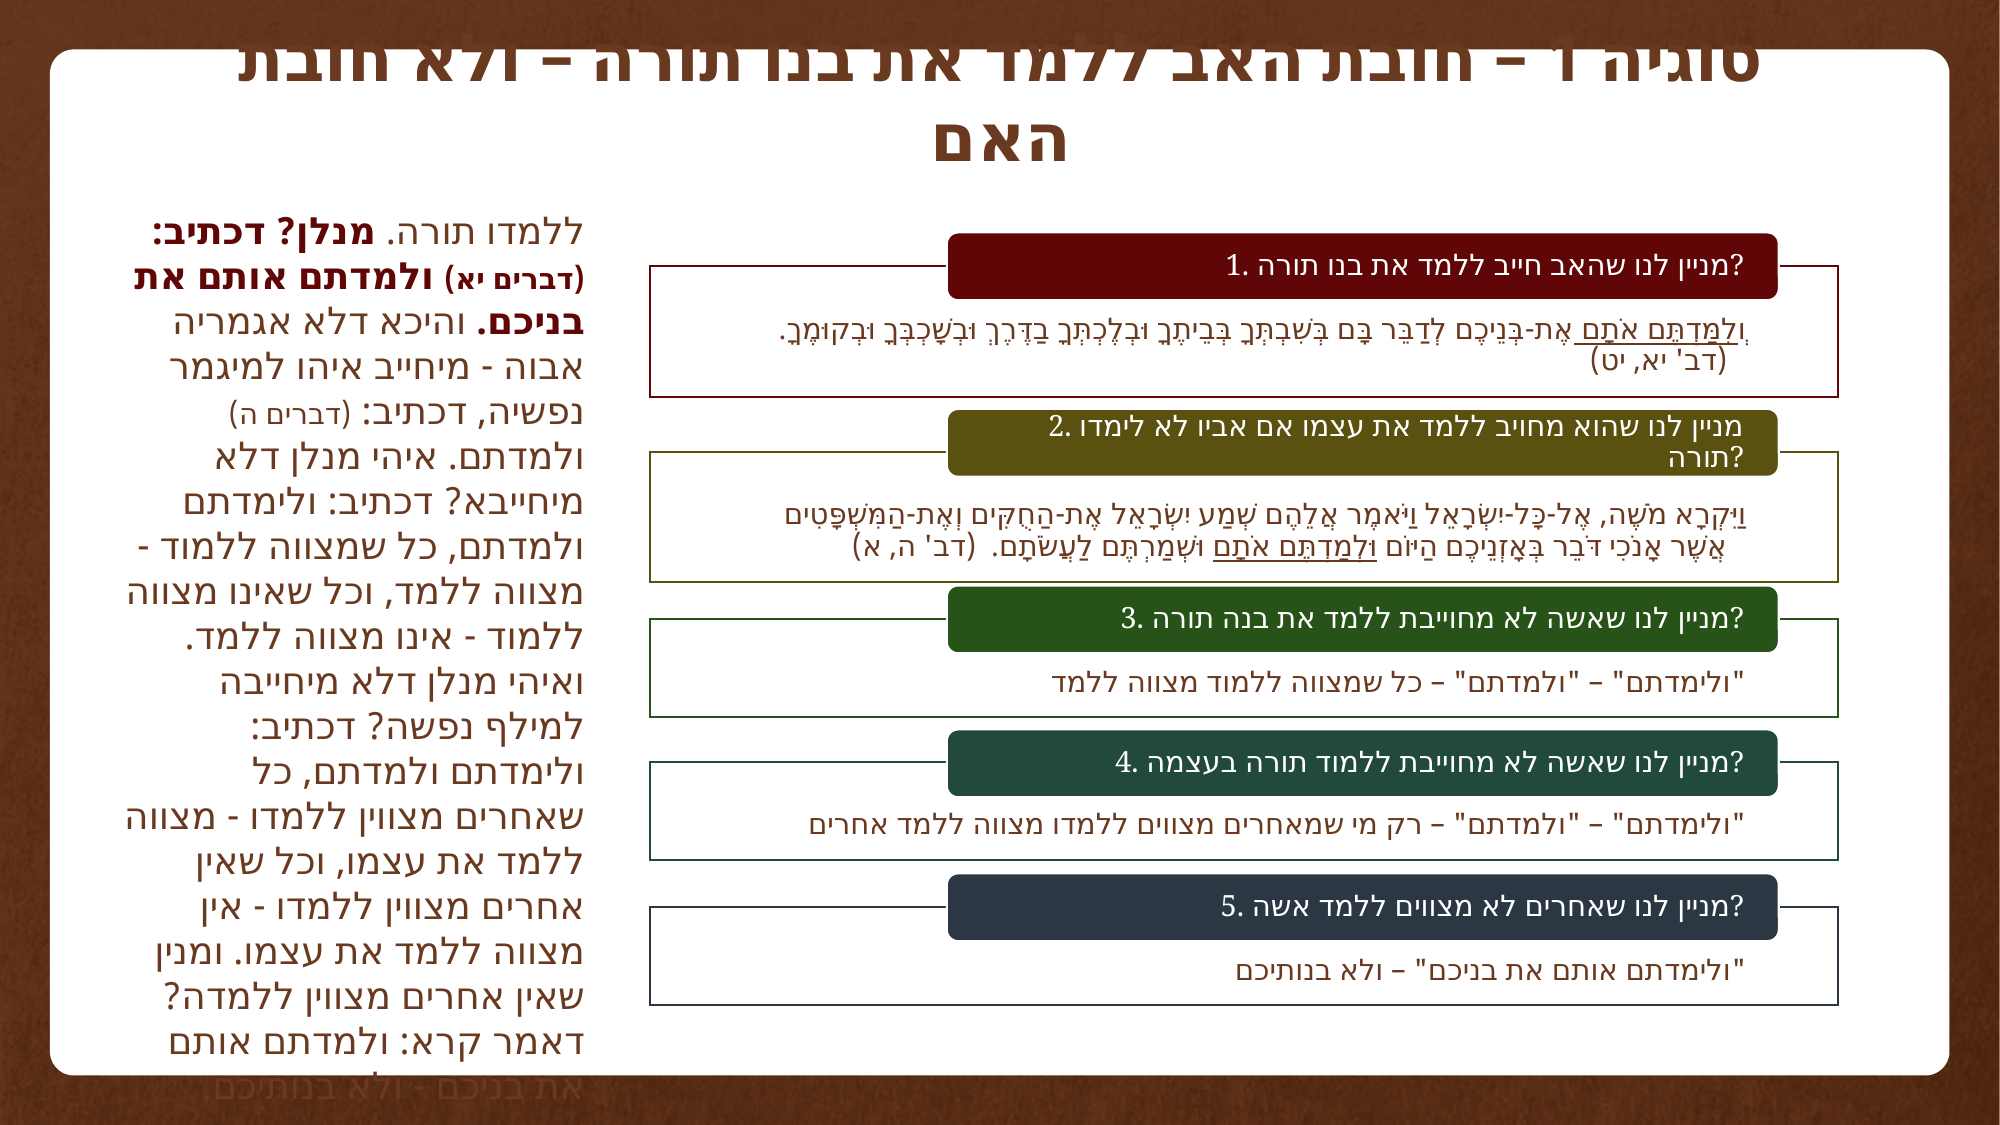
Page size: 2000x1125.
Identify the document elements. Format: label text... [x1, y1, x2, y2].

text_box ללמדו תורה. מנלן? דכתיב: (דברים יא) ולמדתם אותם את בניכם. והיכא דלא אגמריה אבוה - מיחייב איהו למיגמר נפשיה, דכתיב: (דברים ה) ולמדתם. איהי מנלן דלא מיחייבא? דכתיב: ולימדתם ולמדתם, כל שמצווה ללמוד - מצווה ללמד, וכל שאינו מצווה ללמוד - אינו מצווה ללמד. ואיהי מנלן דלא מיחייבה למילף נפשה? דכתיב: ולימדתם ולמדתם, כל שאחרים מצווין ללמדו - מצווה ללמד את עצמו, וכל שאין אחרים מצווין ללמדו - אין מצווה ללמד את עצמו. ומנין שאין אחרים מצווין ללמדה? דאמר קרא: ולמדתם אותם את בניכם - ולא בנותיכם. [99, 199, 600, 1115]
title סוגיה 1 – חובת האב ללמד את בנו תורה – ולא חובת האם [152, 70, 1850, 263]
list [649, 212, 1839, 1025]
